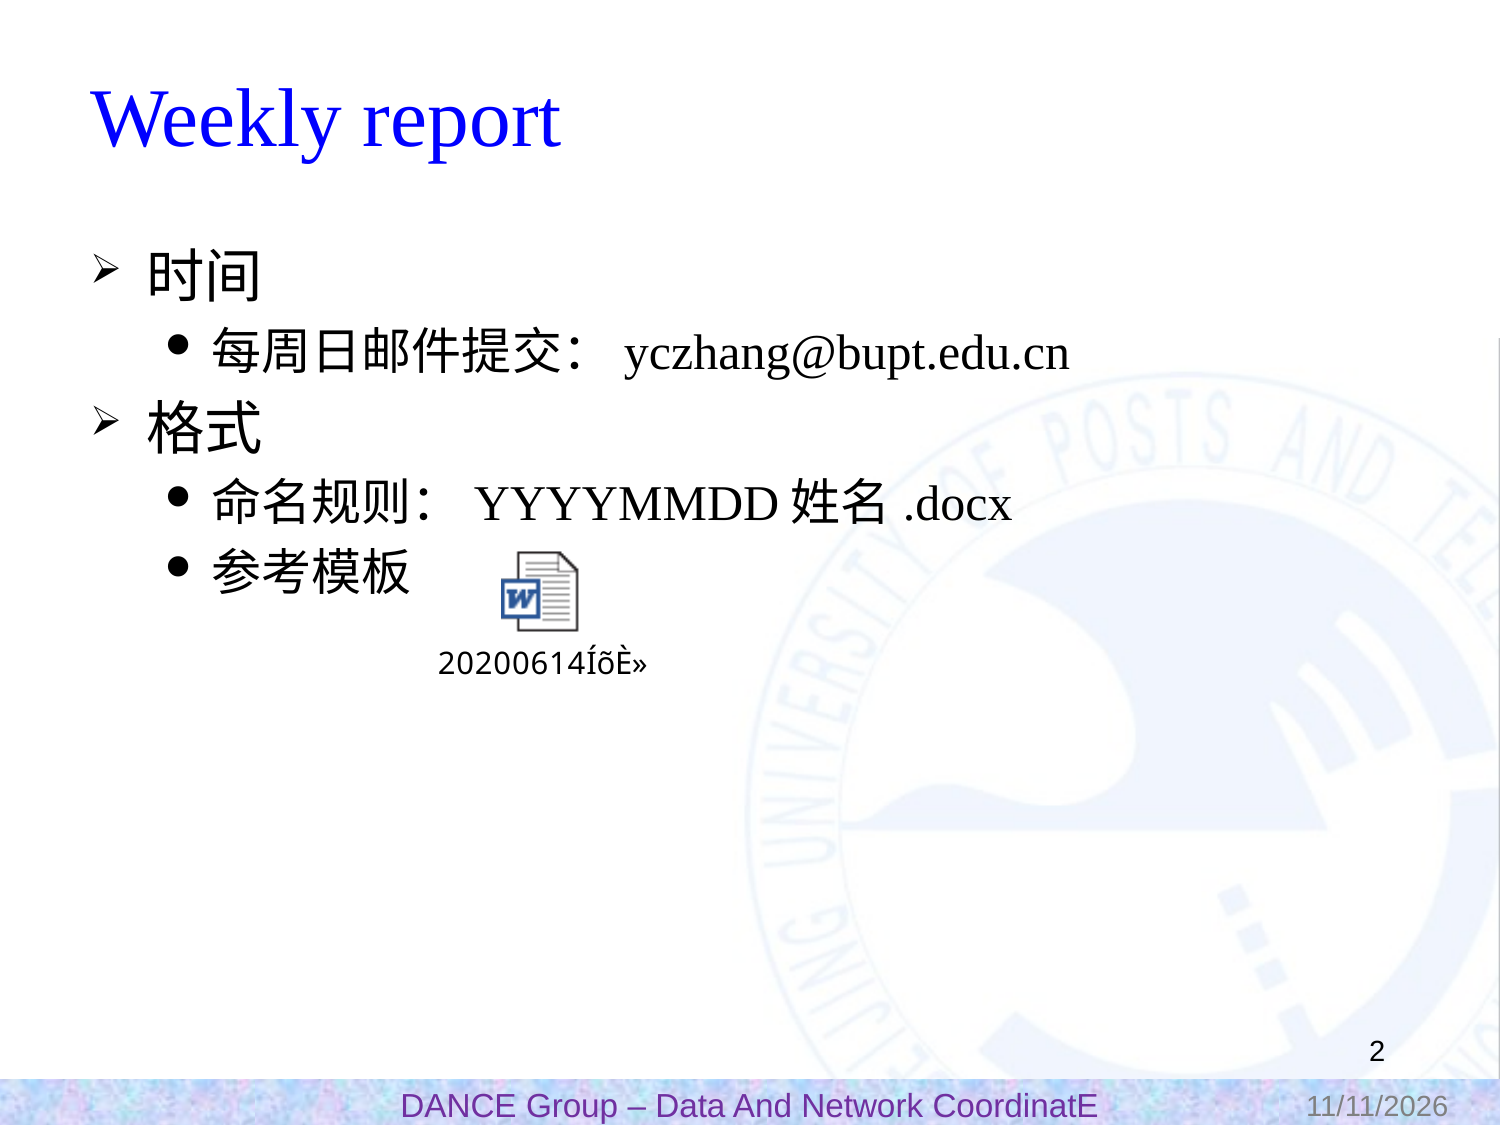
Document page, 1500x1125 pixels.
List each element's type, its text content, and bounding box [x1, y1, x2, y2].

picture [0, 338, 1500, 1125]
title Weekly report [75, 19, 1425, 207]
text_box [419, 550, 668, 766]
slide_number 1 [1281, 1024, 1473, 1103]
list 时间 每周日邮件提交：yczhang@bupt.edu.cn 格式 命名规则：YYYYMMDD姓名.docx 参考模板 [75, 231, 1425, 1005]
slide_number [1281, 1103, 1473, 1125]
